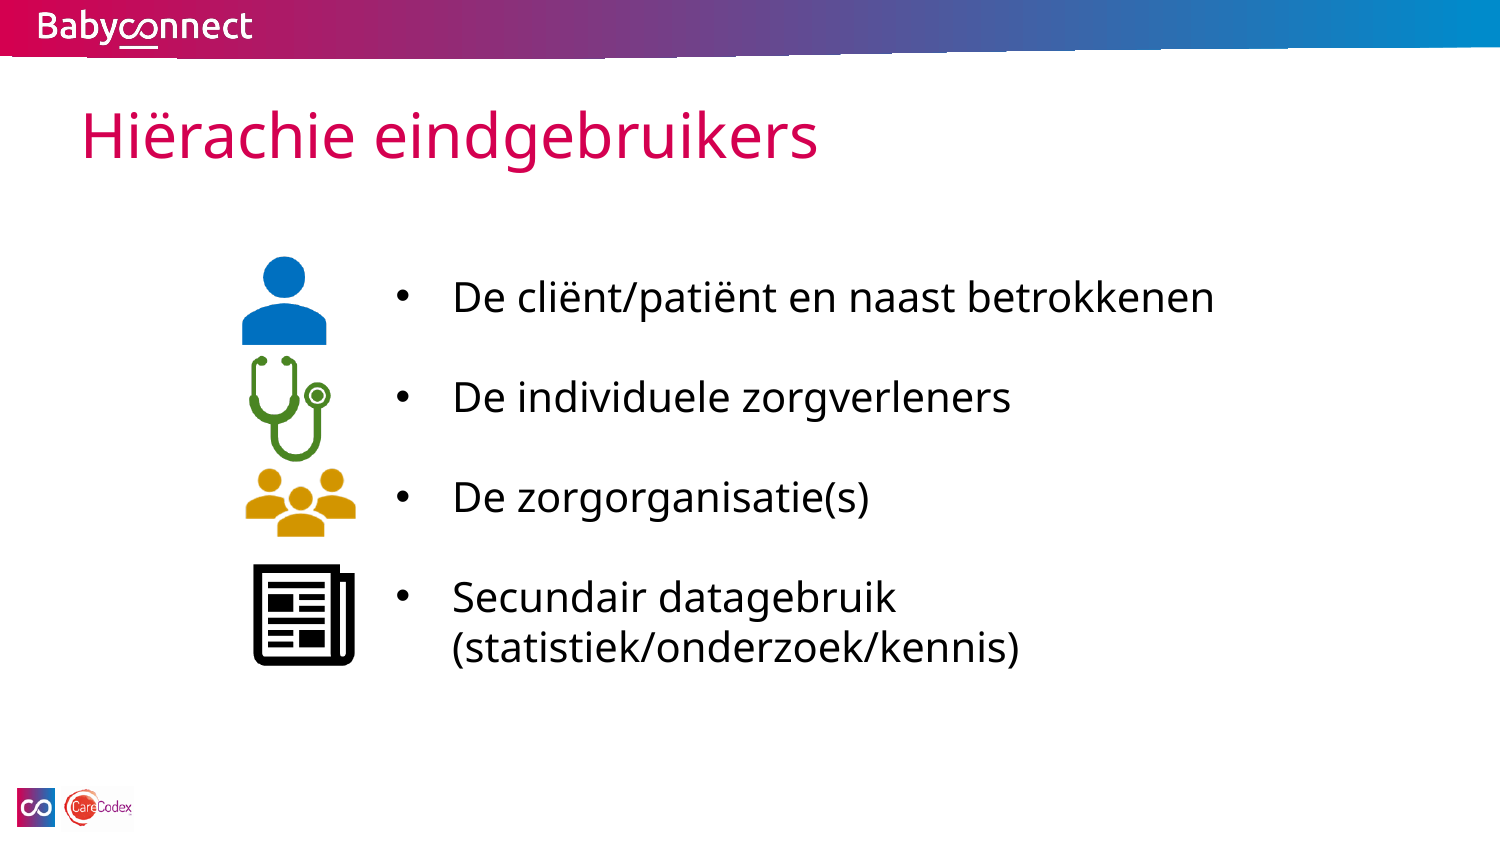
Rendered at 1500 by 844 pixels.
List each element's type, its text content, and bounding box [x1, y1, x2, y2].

title Hiërachie eindgebruikers [65, 97, 1287, 166]
picture [221, 238, 376, 686]
text_box De cliënt/patiënt en naast betrokkenen De individuele zorgverleners De zorgorganisatie(s) Secundair datagebruik (statistiek/onderzoek/kennis) [380, 218, 1261, 779]
picture [17, 788, 55, 827]
picture [61, 786, 134, 832]
